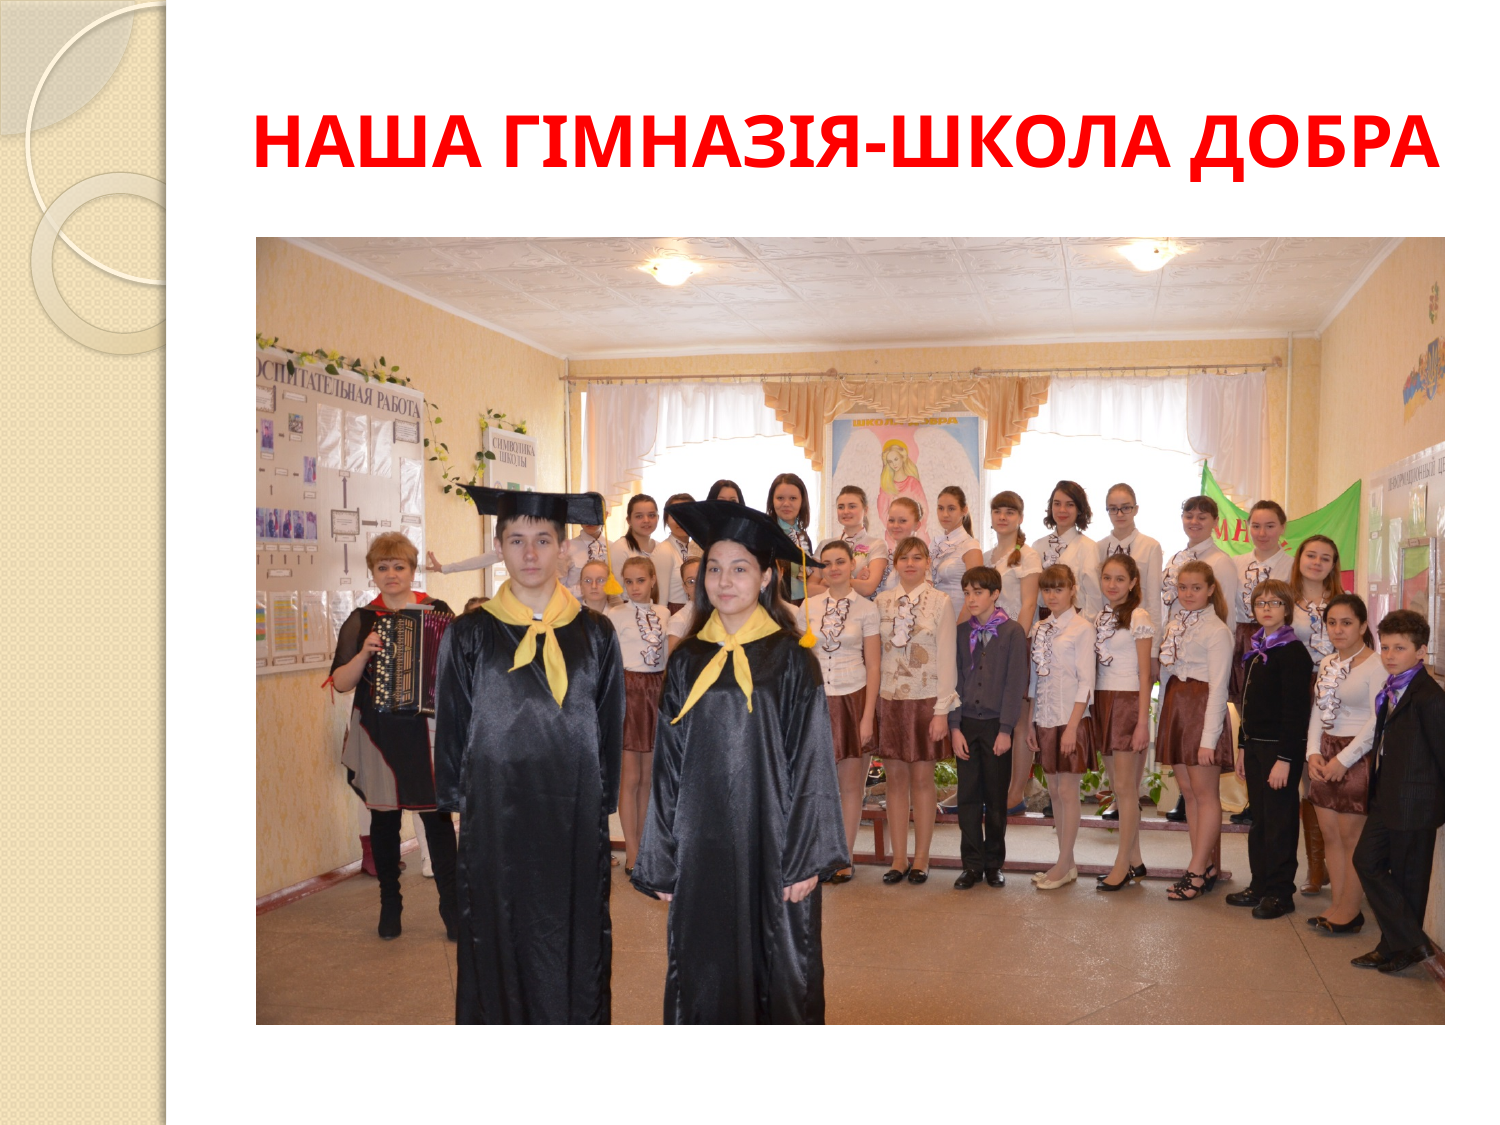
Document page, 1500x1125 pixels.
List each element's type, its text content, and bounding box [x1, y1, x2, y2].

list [255, 237, 1446, 1026]
title НАША ГІМНАЗІЯ-ШКОЛА ДОБРА [235, 45, 1466, 233]
